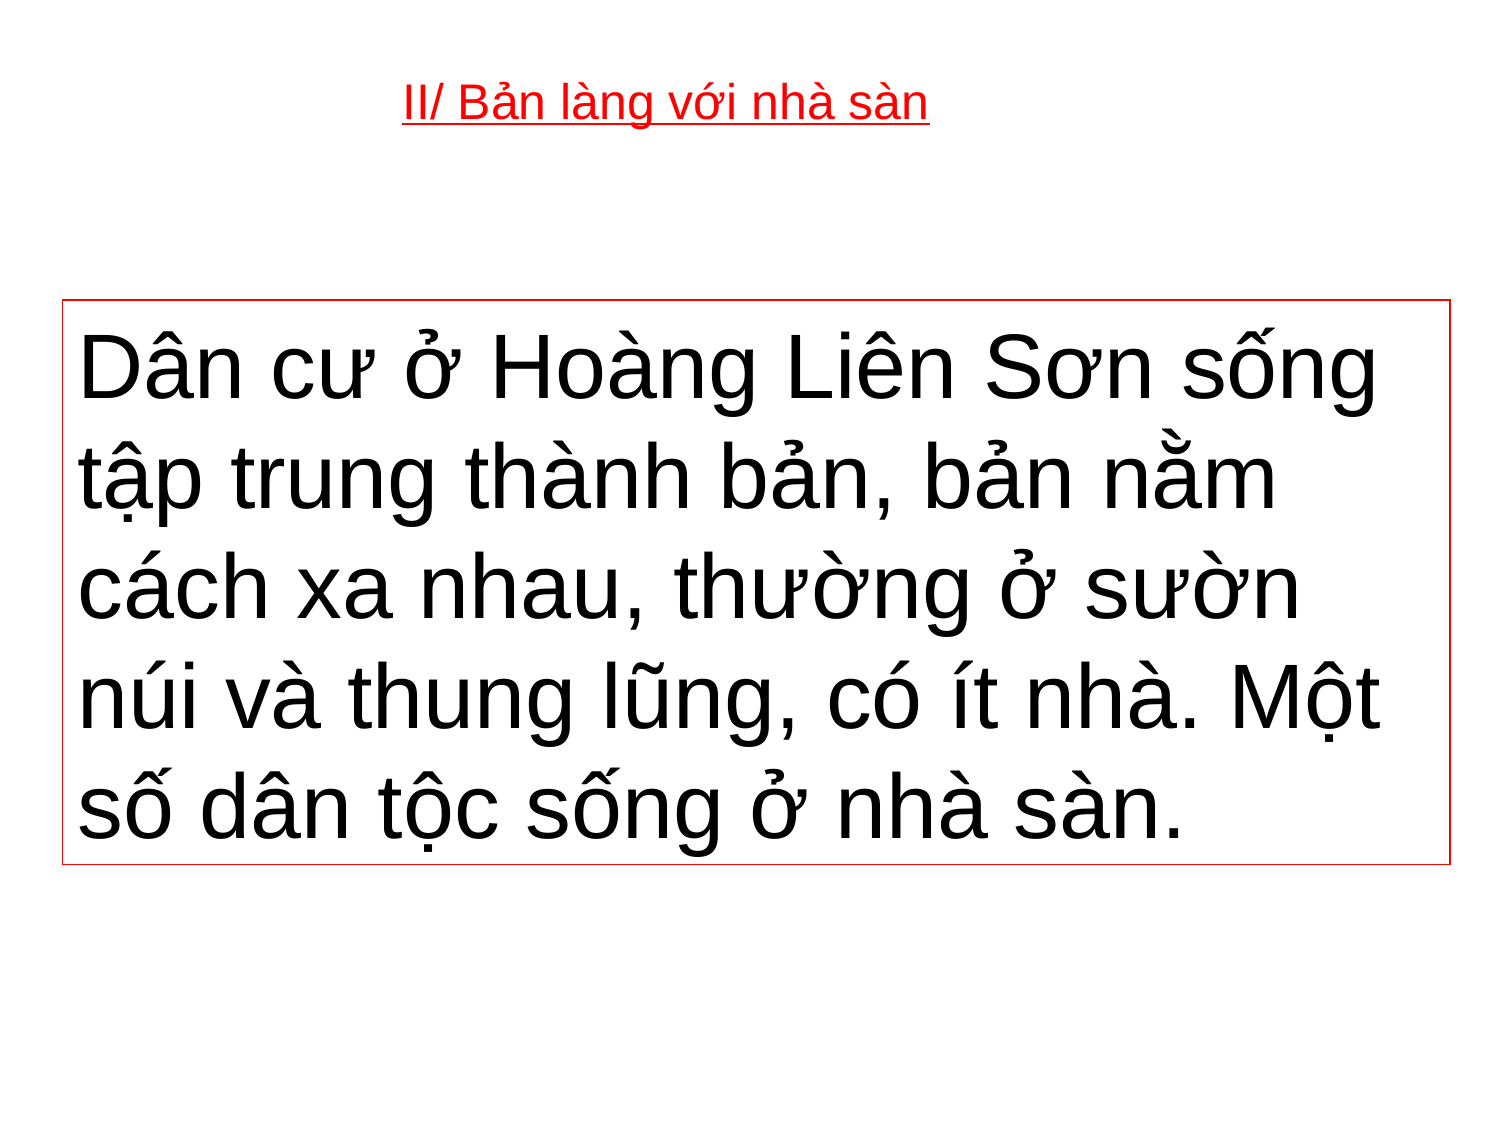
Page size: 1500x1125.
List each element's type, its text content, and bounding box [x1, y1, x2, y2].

text_box II/ Bản làng với nhà sàn [387, 62, 1038, 138]
text_box Dân cư ở Hoàng Liên Sơn sống tập trung thành bản, bản nằm cách xa nhau, thường ở sườn núi và thung lũng, có ít nhà. Một số dân tộc sống ở nhà sàn. [62, 299, 1450, 865]
